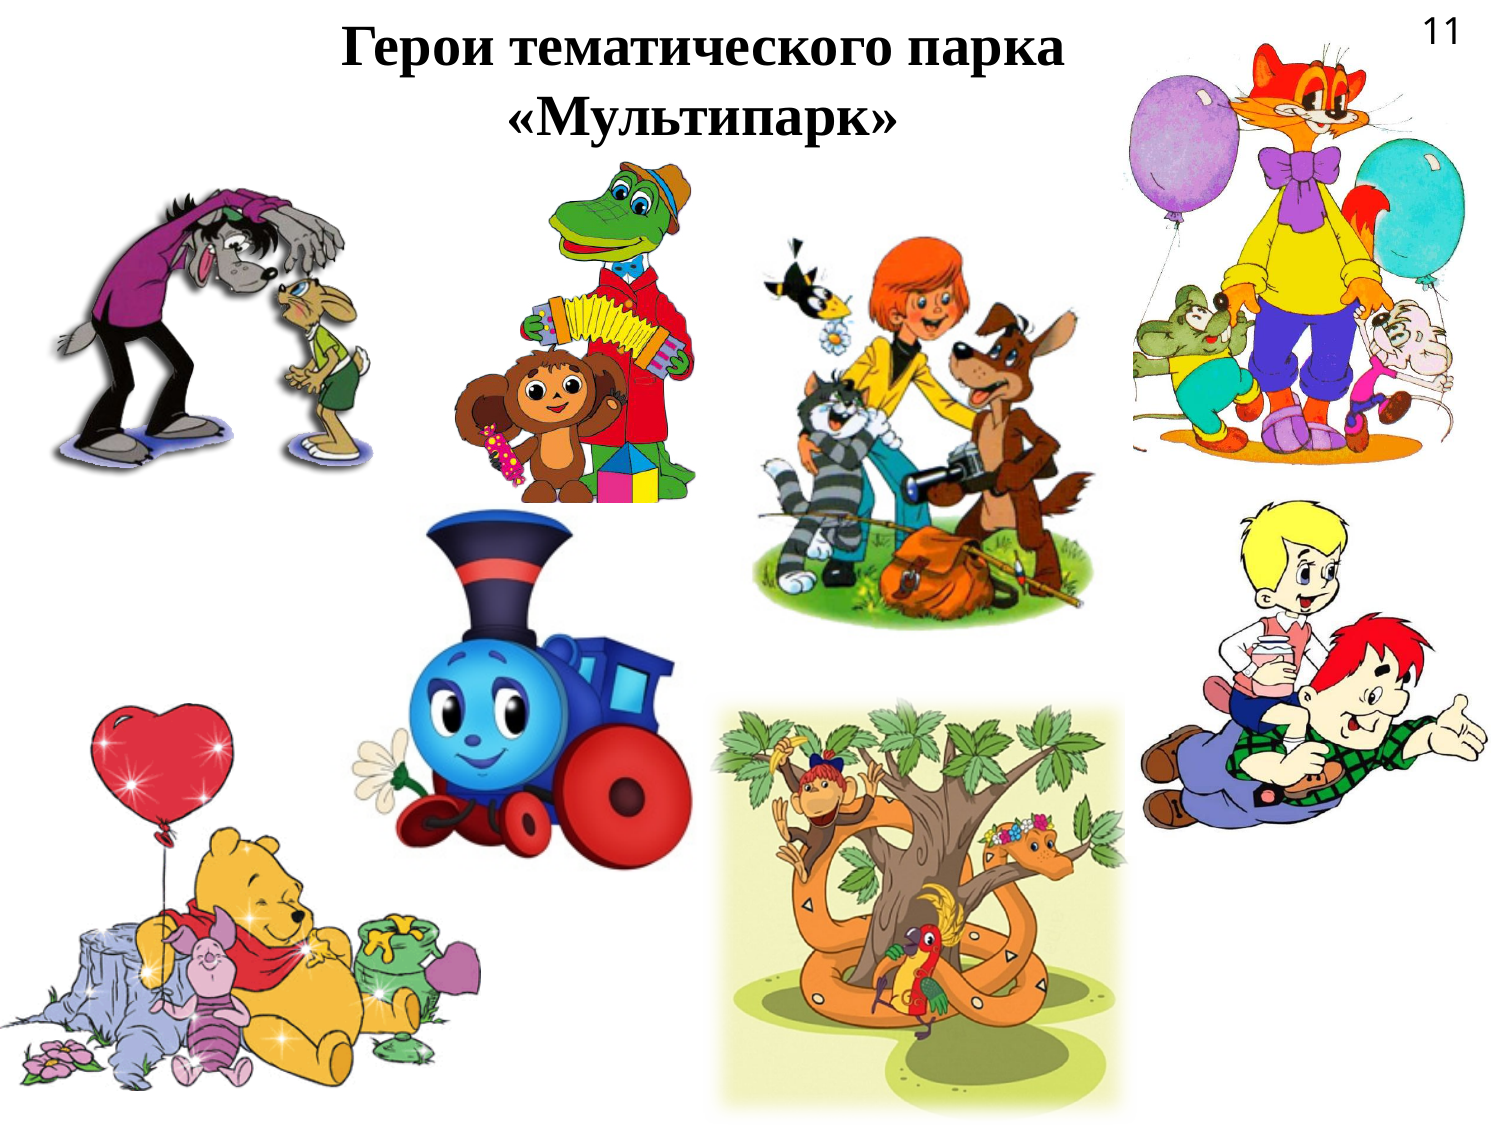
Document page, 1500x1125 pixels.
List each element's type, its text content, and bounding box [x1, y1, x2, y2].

picture [0, 34, 1500, 1125]
text_box Герои тематического парка «Мультипарк» [292, 0, 1114, 155]
text_box 11 [1406, 0, 1500, 60]
